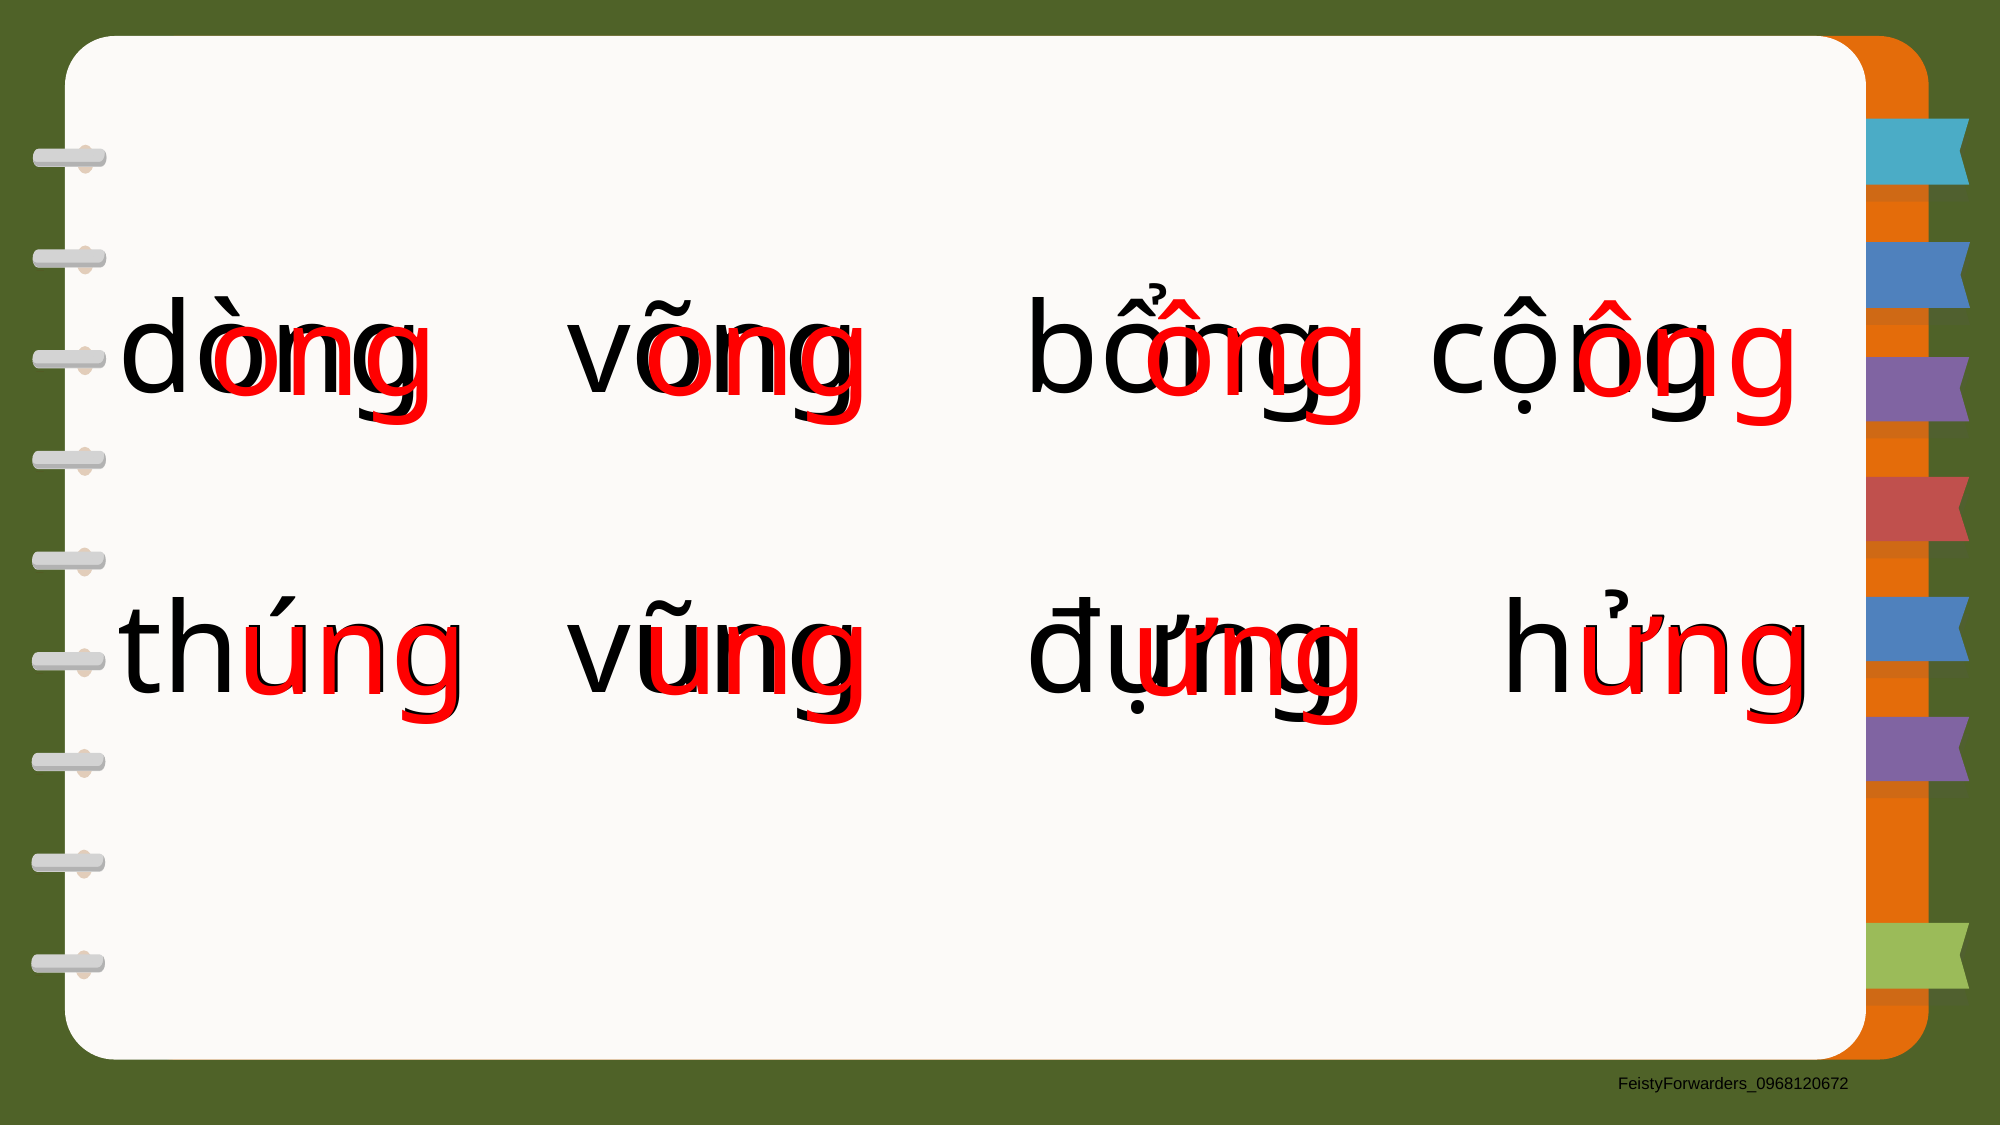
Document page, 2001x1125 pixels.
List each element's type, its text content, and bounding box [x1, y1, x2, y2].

text_box ong [182, 273, 464, 417]
text_box ưng [1553, 573, 1835, 717]
picture [43, 38, 224, 132]
text_box ung [616, 573, 898, 717]
text_box ong [616, 273, 898, 417]
text_box dòng võng bổng cộng thúng vũng đựng hửng [102, 260, 1920, 725]
text_box ưng [1109, 573, 1390, 717]
text_box ông [1546, 274, 1828, 418]
text_box ung [211, 573, 493, 717]
text_box ông [1115, 273, 1397, 417]
